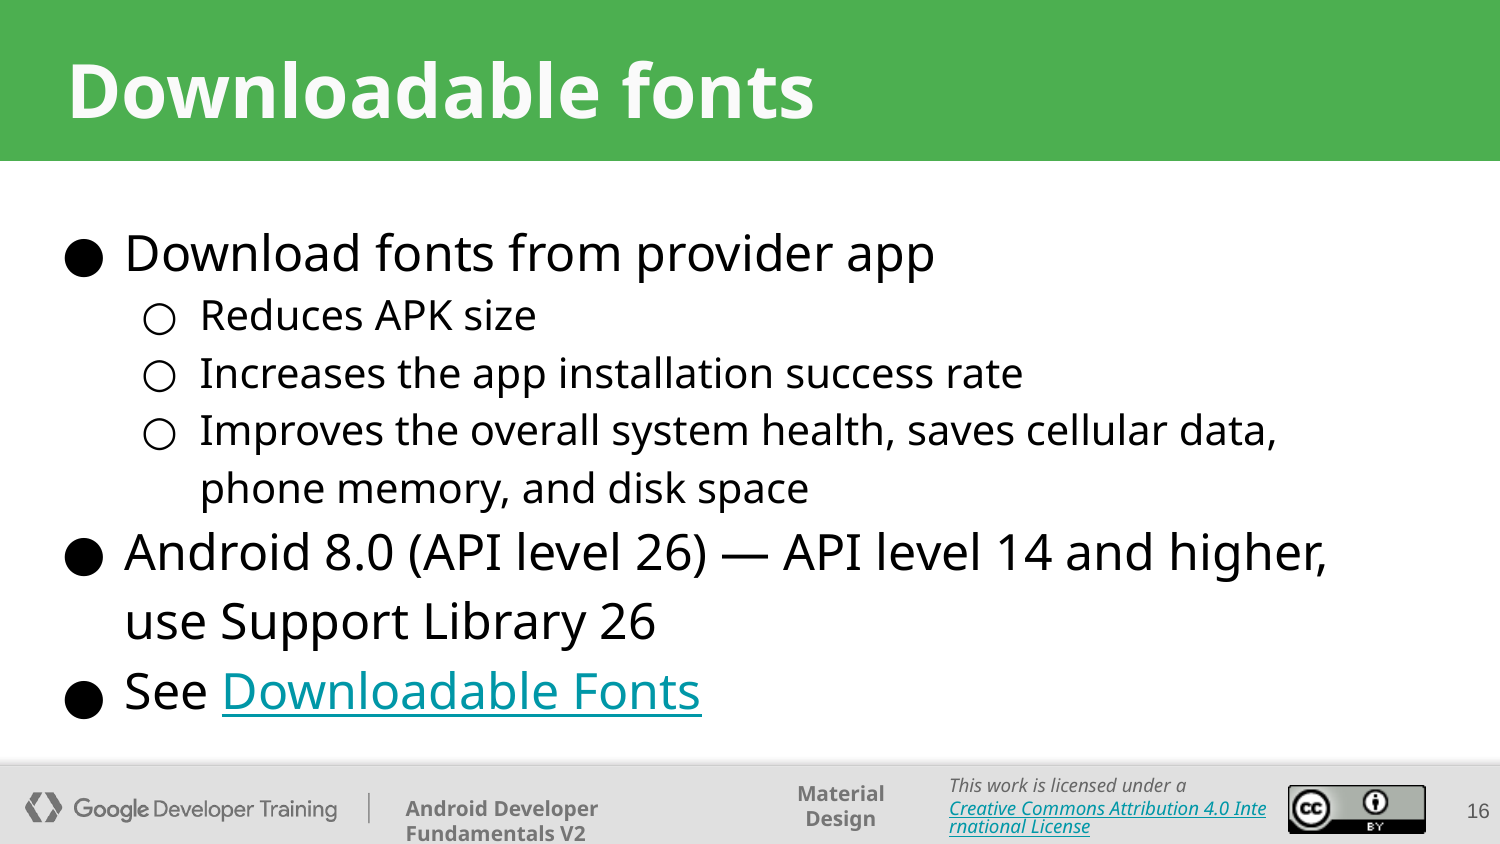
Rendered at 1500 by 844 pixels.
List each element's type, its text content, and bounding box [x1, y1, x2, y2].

slide_number ‹#› [1414, 777, 1500, 842]
text_box Download fonts from provider app Reduces APK size Increases the app installation success rate Improves the overall system health, saves cellular data, phone memory, and disk space Android 8.0 (API level 26) — API level 14 and higher, use Support Library 26 See Downloadable Fonts [34, 197, 1428, 732]
title Downloadable fonts [51, 28, 1449, 122]
picture [0, 161, 1500, 844]
